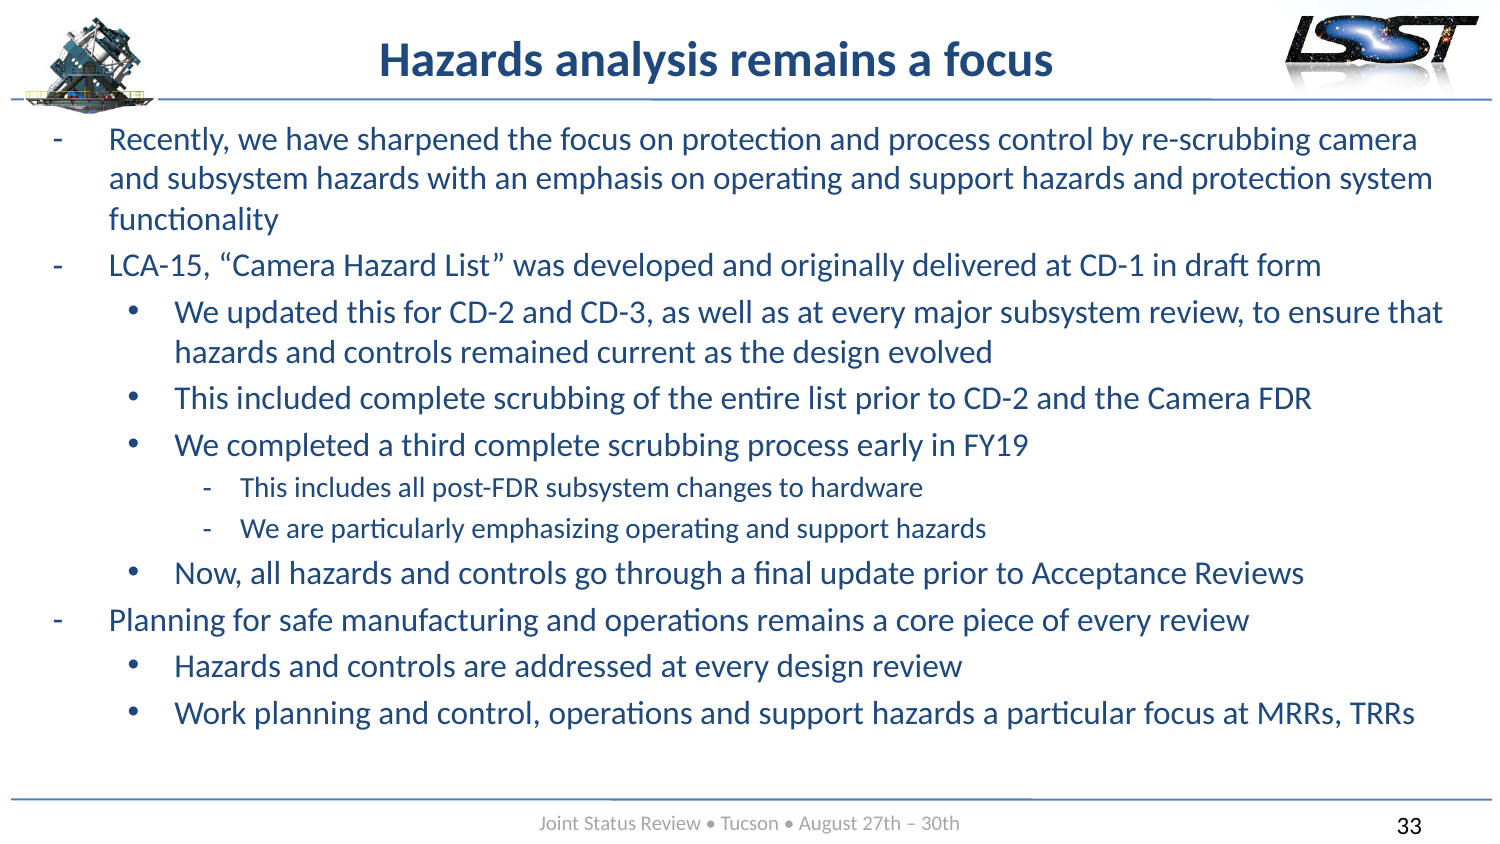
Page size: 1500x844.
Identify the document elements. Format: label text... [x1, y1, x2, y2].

picture [24, 11, 158, 114]
picture [1256, 0, 1500, 134]
title Hazards analysis remains a focus [157, 21, 1276, 91]
list Recently, we have sharpened the focus on protection and process control by re-scrubbing camera and subsystem hazards with an emphasis on operating and support hazards and protection system functionality LCA-15, “Camera Hazard List” was developed and originally delivered at CD-1 in draft form We updated this for CD-2 and CD-3, as well as at every major subsystem review, to ensure that hazards and controls remained current as the design evolved This included complete scrubbing of the entire list prior to CD-2 and the Camera FDR We completed a third complete scrubbing process early in FY19 This includes all post-FDR subsystem changes to hardware We are particularly emphasizing operating and support hazards Now, all hazards and controls go through a final update prior to Acceptance Reviews Planning for safe manufacturing and operations remains a core piece of every review Hazards and controls are addressed at every design review Work planning and control, operations and support hazards a particular focus at MRRs, TRRs [37, 109, 1463, 779]
